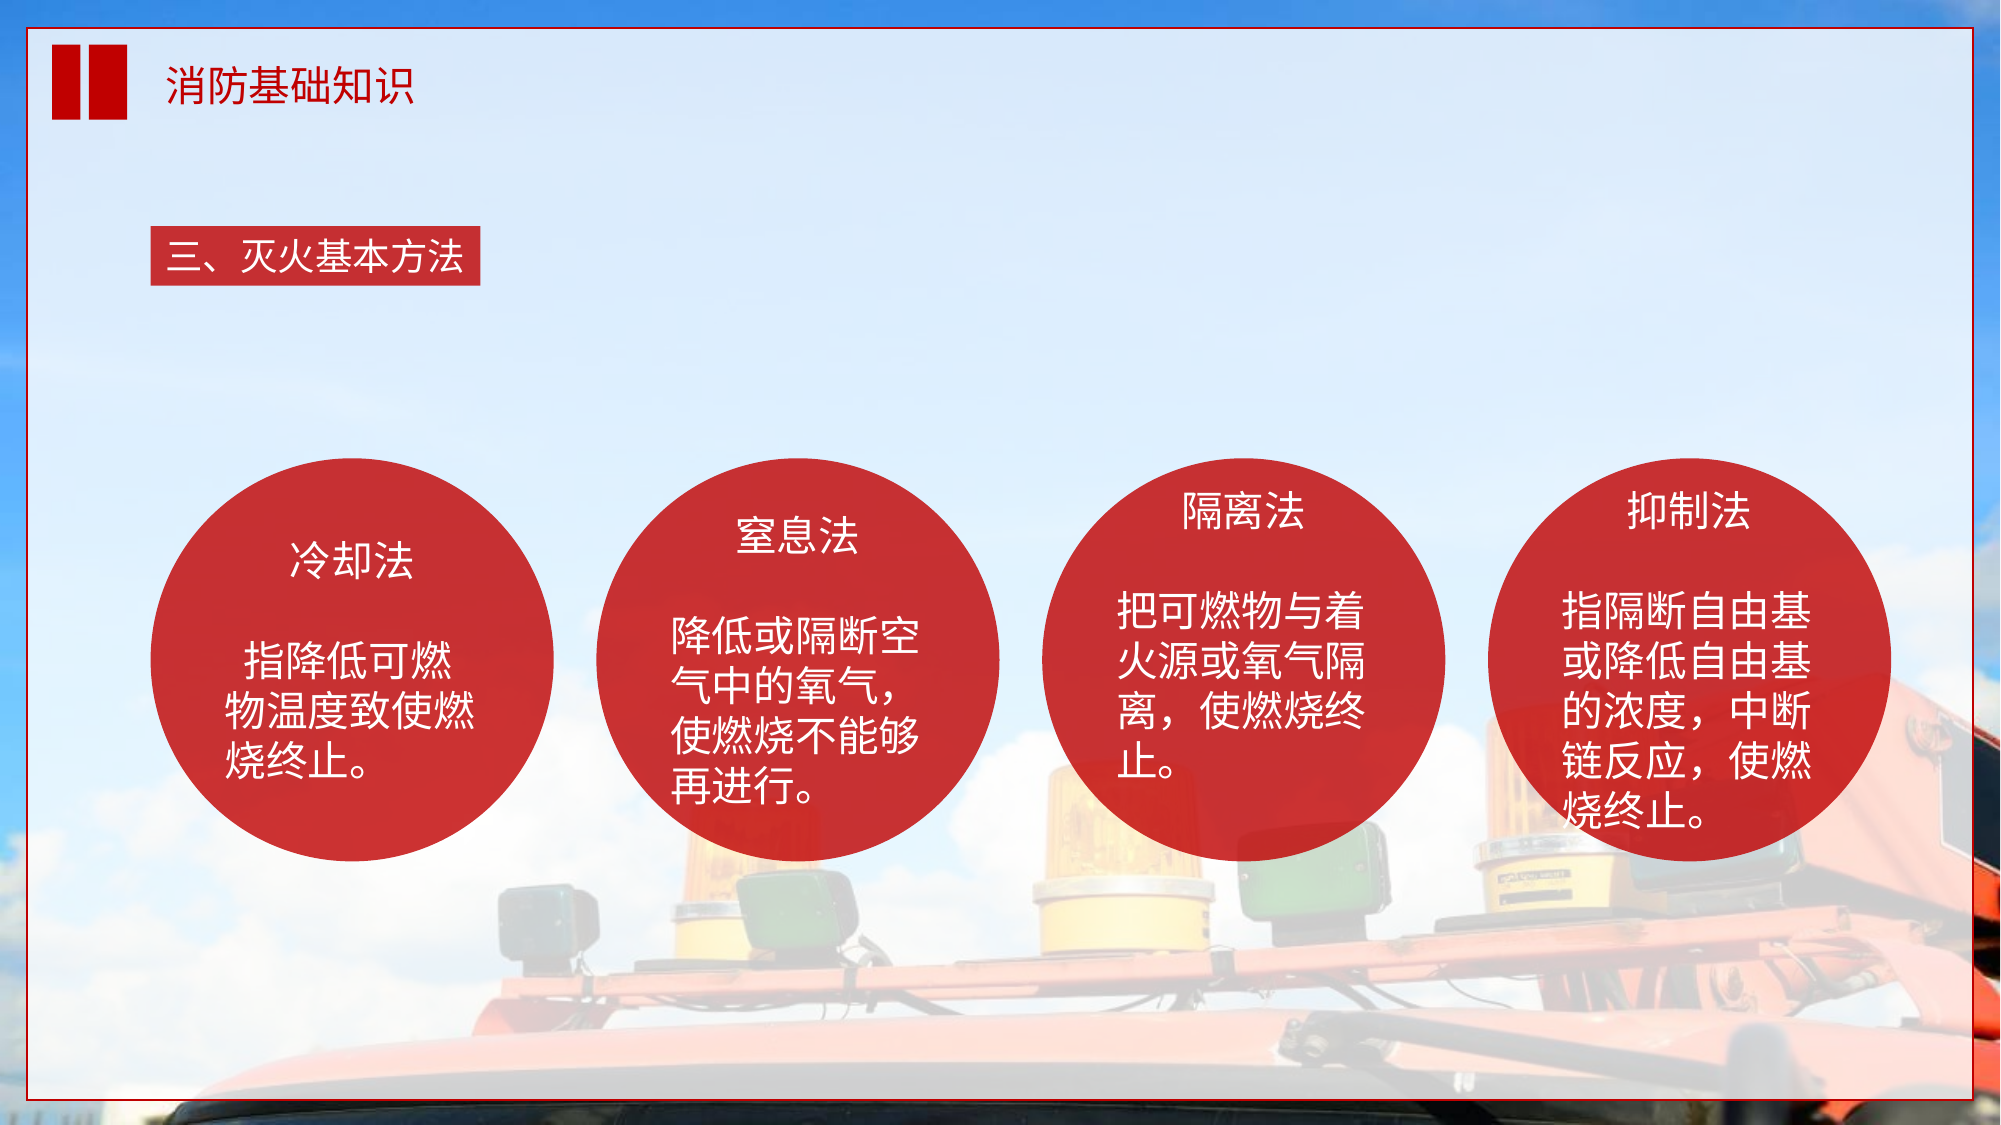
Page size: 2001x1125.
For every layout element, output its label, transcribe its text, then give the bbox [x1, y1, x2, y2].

text_box [51, 44, 81, 121]
text_box [88, 44, 128, 121]
text_box 冷却法 指降低可燃物温度致使燃烧终止。 [149, 457, 555, 863]
text_box 窒息法 降低或隔断空气中的氧气，使燃烧不能够再进行。 [595, 457, 1001, 863]
picture [0, 0, 2001, 1125]
text_box 抑制法 指隔断自由基或降低自由基的浓度，中断链反应，使燃烧终止。 [1487, 457, 1893, 863]
text_box 隔离法 把可燃物与着火源或氧气隔离，使燃烧终止。 [1041, 457, 1447, 863]
text_box 消防基础知识 [150, 52, 431, 117]
text_box [26, 27, 1974, 1101]
text_box 三、灭火基本方法 [150, 226, 481, 286]
